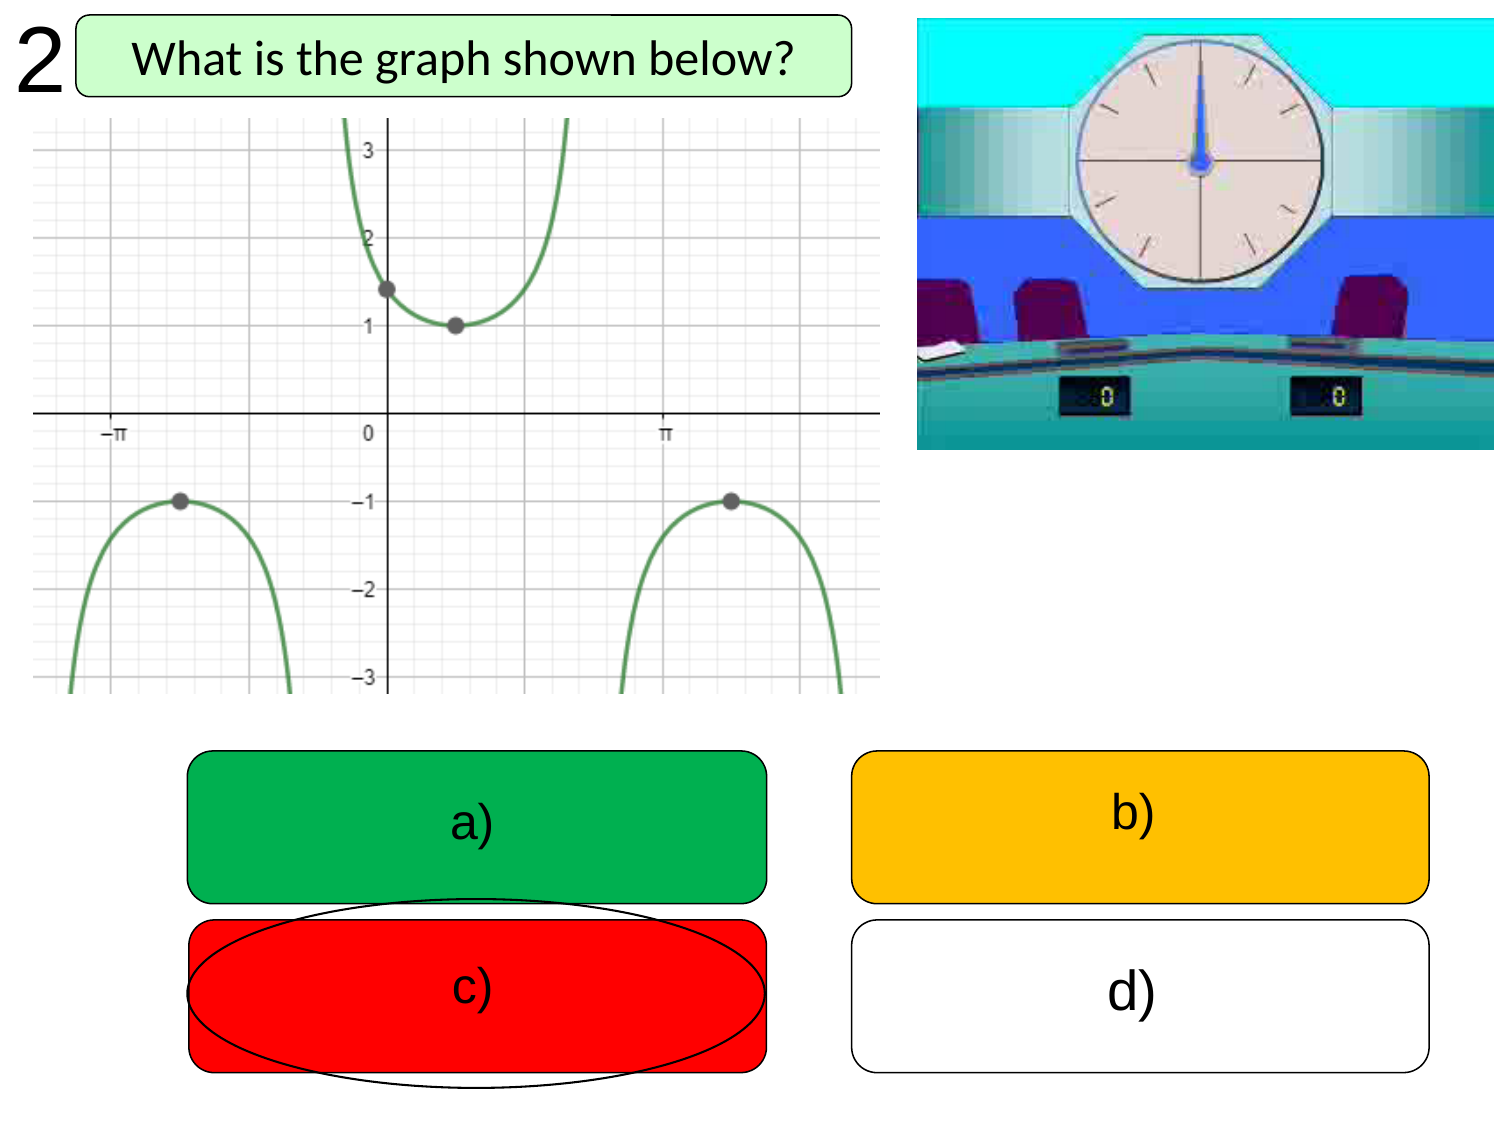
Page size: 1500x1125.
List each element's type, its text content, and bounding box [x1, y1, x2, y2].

text_box What is the graph shown below? [75, 14, 852, 97]
text_box [315, 1073, 637, 1089]
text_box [917, 17, 1495, 451]
text_box 2 [0, 0, 67, 119]
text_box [851, 919, 1430, 1073]
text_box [851, 750, 1430, 904]
picture [33, 118, 880, 694]
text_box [187, 750, 767, 904]
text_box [188, 919, 767, 1073]
text_box [294, 904, 658, 919]
